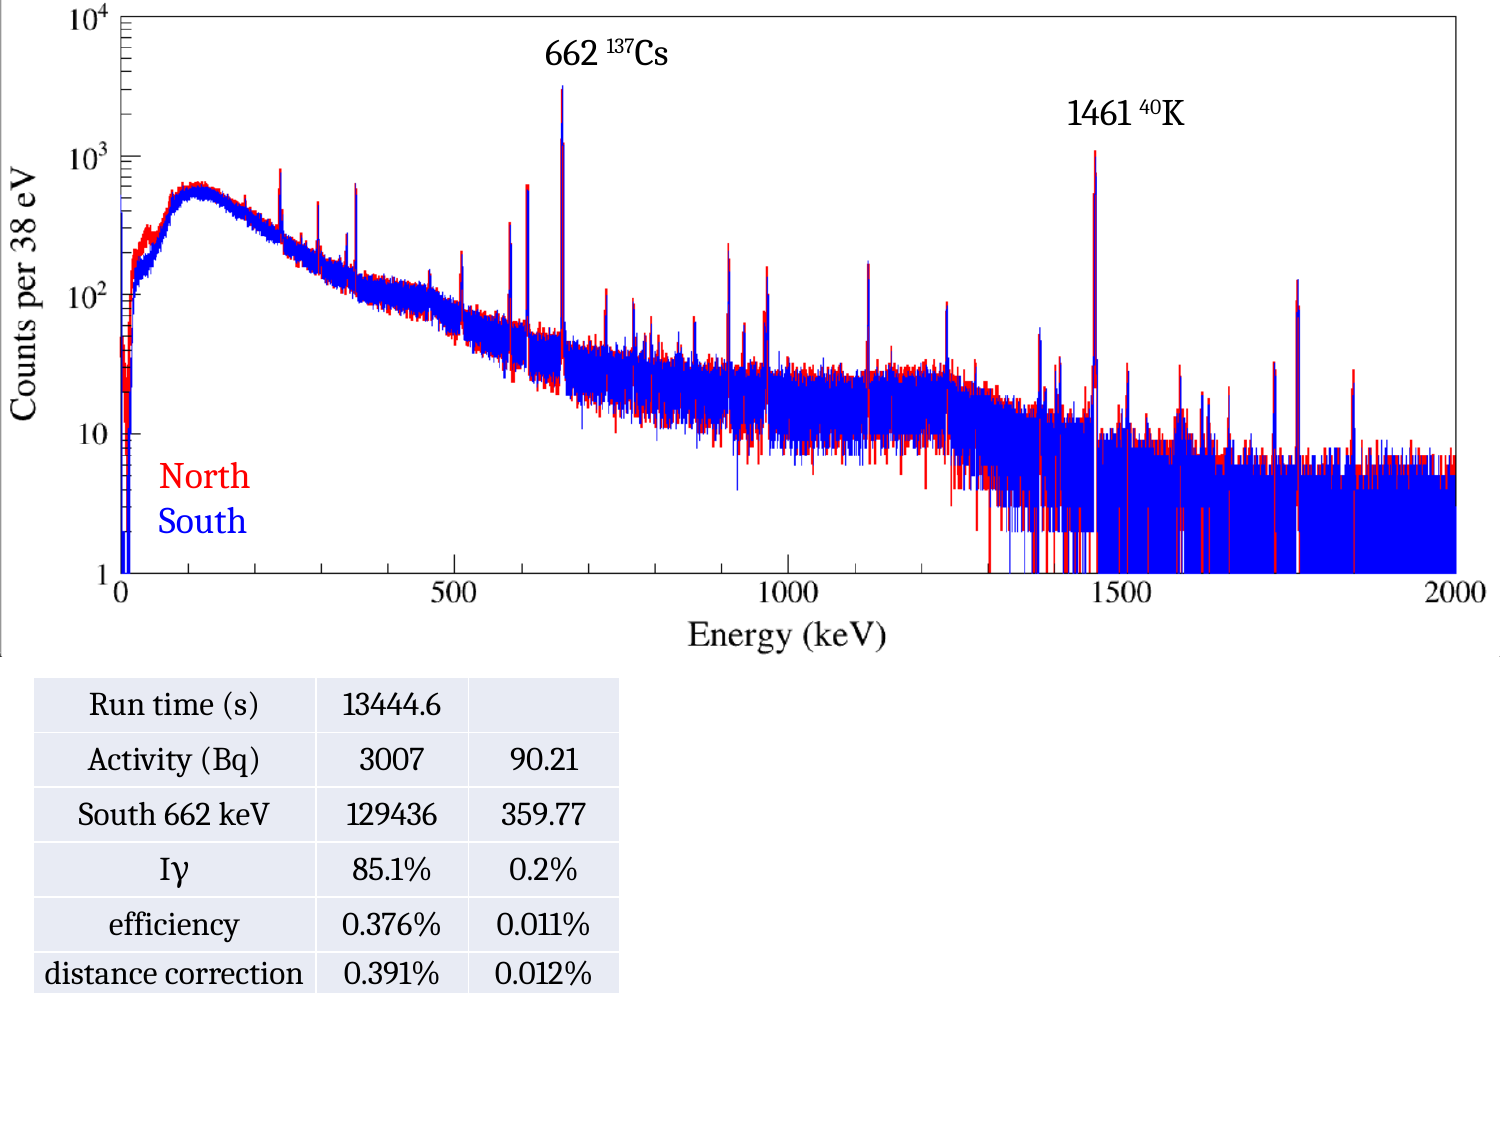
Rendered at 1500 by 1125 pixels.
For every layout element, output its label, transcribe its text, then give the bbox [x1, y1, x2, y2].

table_header 13444.6 [317, 678, 468, 732]
table_cell distance correction [34, 953, 315, 993]
table_cell 359.77 [469, 788, 619, 841]
table_header [469, 678, 619, 732]
table_cell 0.012% [469, 953, 619, 993]
table_cell 85.1% [317, 843, 468, 896]
table_cell 3007 [317, 733, 468, 786]
table_cell South 662 keV [34, 788, 315, 841]
table_cell 0.011% [469, 898, 619, 951]
table_cell 129436 [317, 788, 468, 841]
table_cell 90.21 [469, 733, 619, 786]
table_cell Iγ [34, 843, 315, 896]
table_cell 0.2% [469, 843, 619, 896]
table_cell 0.391% [317, 953, 468, 993]
picture [0, 0, 1500, 657]
table_cell Activity (Bq) [34, 733, 315, 786]
table_cell efficiency [34, 898, 315, 951]
table_cell 0.376% [317, 898, 468, 951]
table_header Run time (s) [34, 678, 315, 732]
